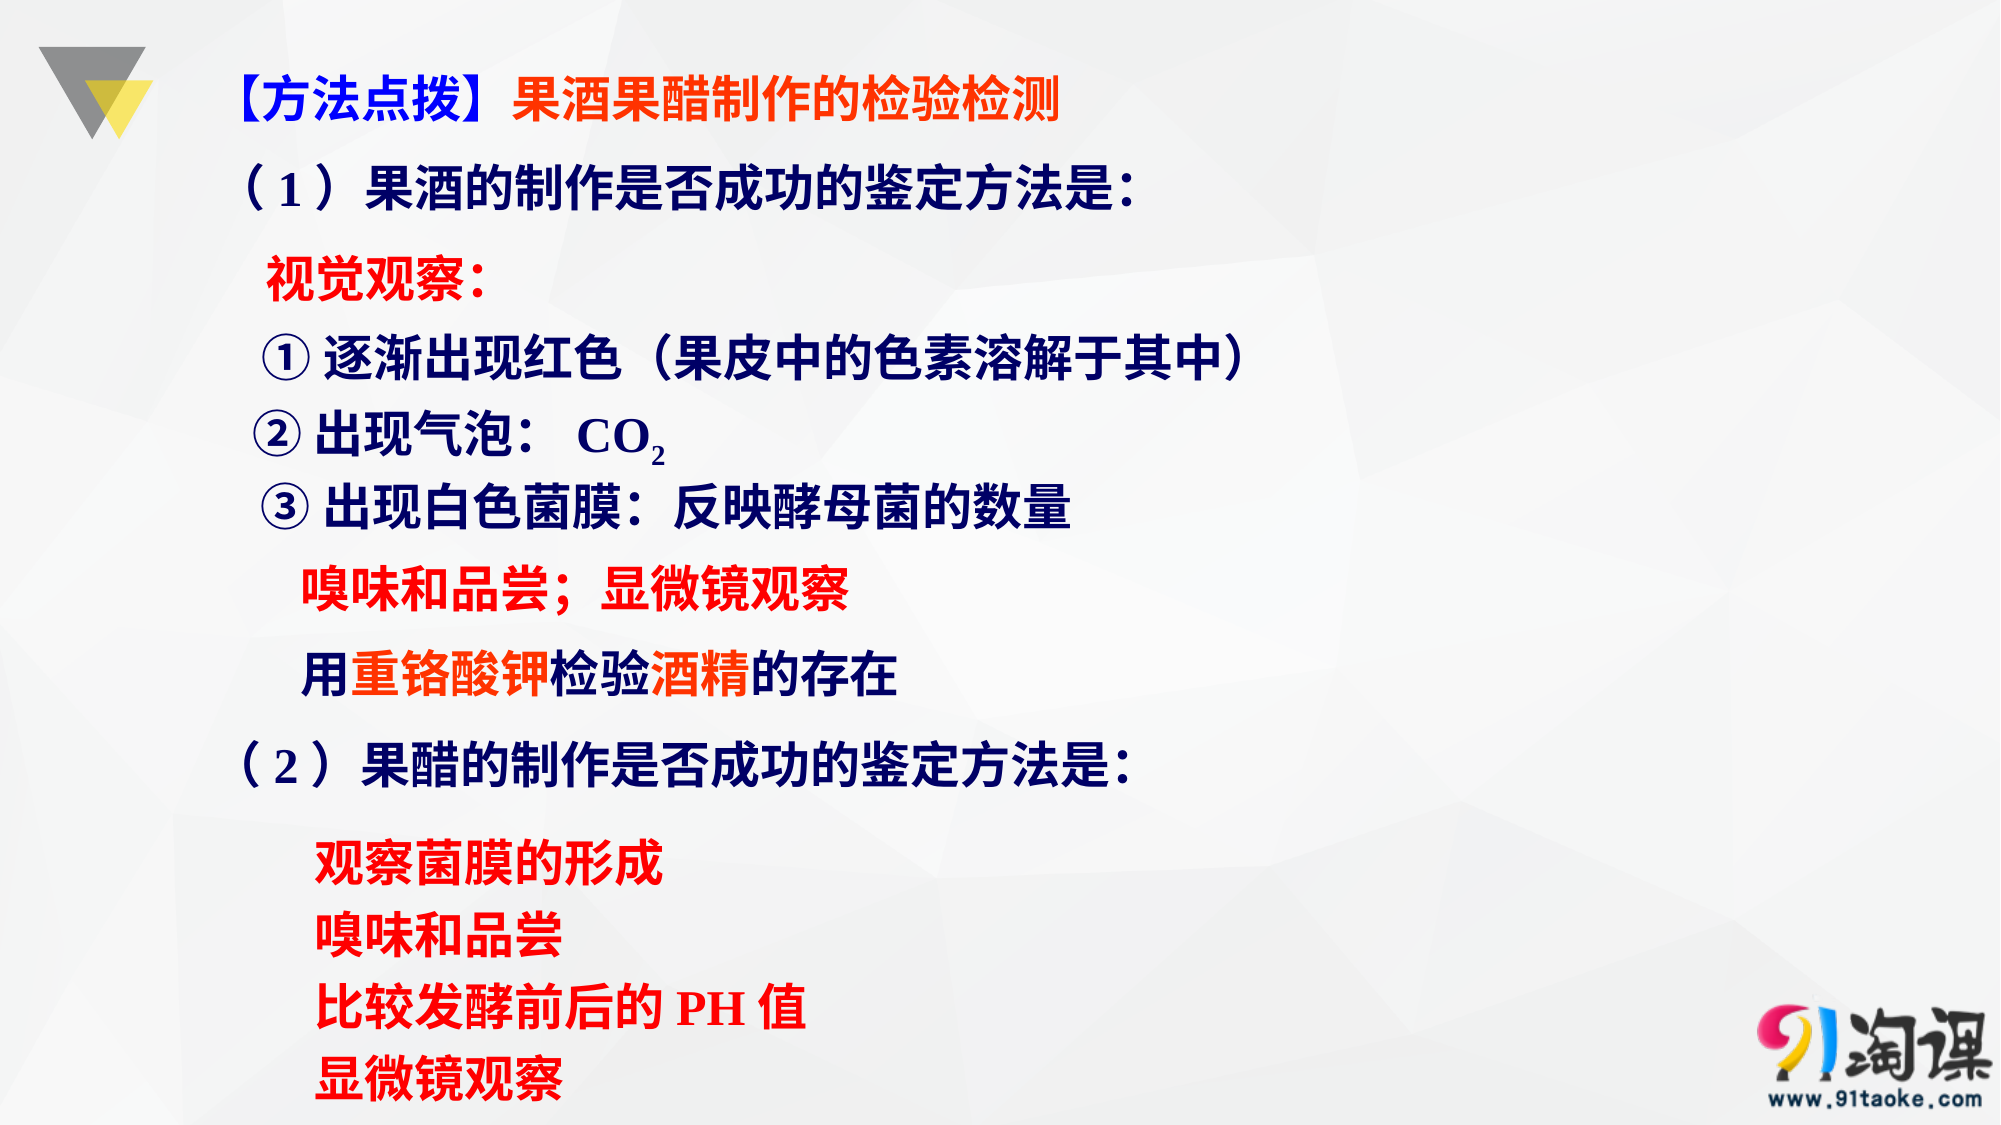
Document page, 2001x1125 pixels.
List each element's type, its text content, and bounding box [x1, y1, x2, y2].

text_box （2）果醋的制作是否成功的鉴定方法是： [196, 726, 1166, 802]
text_box 视觉观察： [251, 239, 531, 315]
text_box 观察菌膜的形成 嗅味和品尝 比较发酵前后的PH值 显微镜观察 [299, 811, 847, 1115]
text_box 嗅味和品尝；显微镜观察 [286, 549, 866, 625]
picture [1749, 990, 2000, 1125]
text_box ①逐渐出现红色（果皮中的色素溶解于其中） [246, 319, 1289, 394]
text_box 用重铬酸钾检验酒精的存在 [285, 635, 915, 710]
text_box （1）果酒的制作是否成功的鉴定方法是： [200, 148, 1166, 224]
text_box ③出现白色菌膜：反映酵母菌的数量 [245, 467, 1088, 543]
text_box ②出现气泡：CO2 [237, 395, 681, 479]
text_box 【方法点拨】果酒果醋制作的检验检测 [196, 59, 1214, 135]
